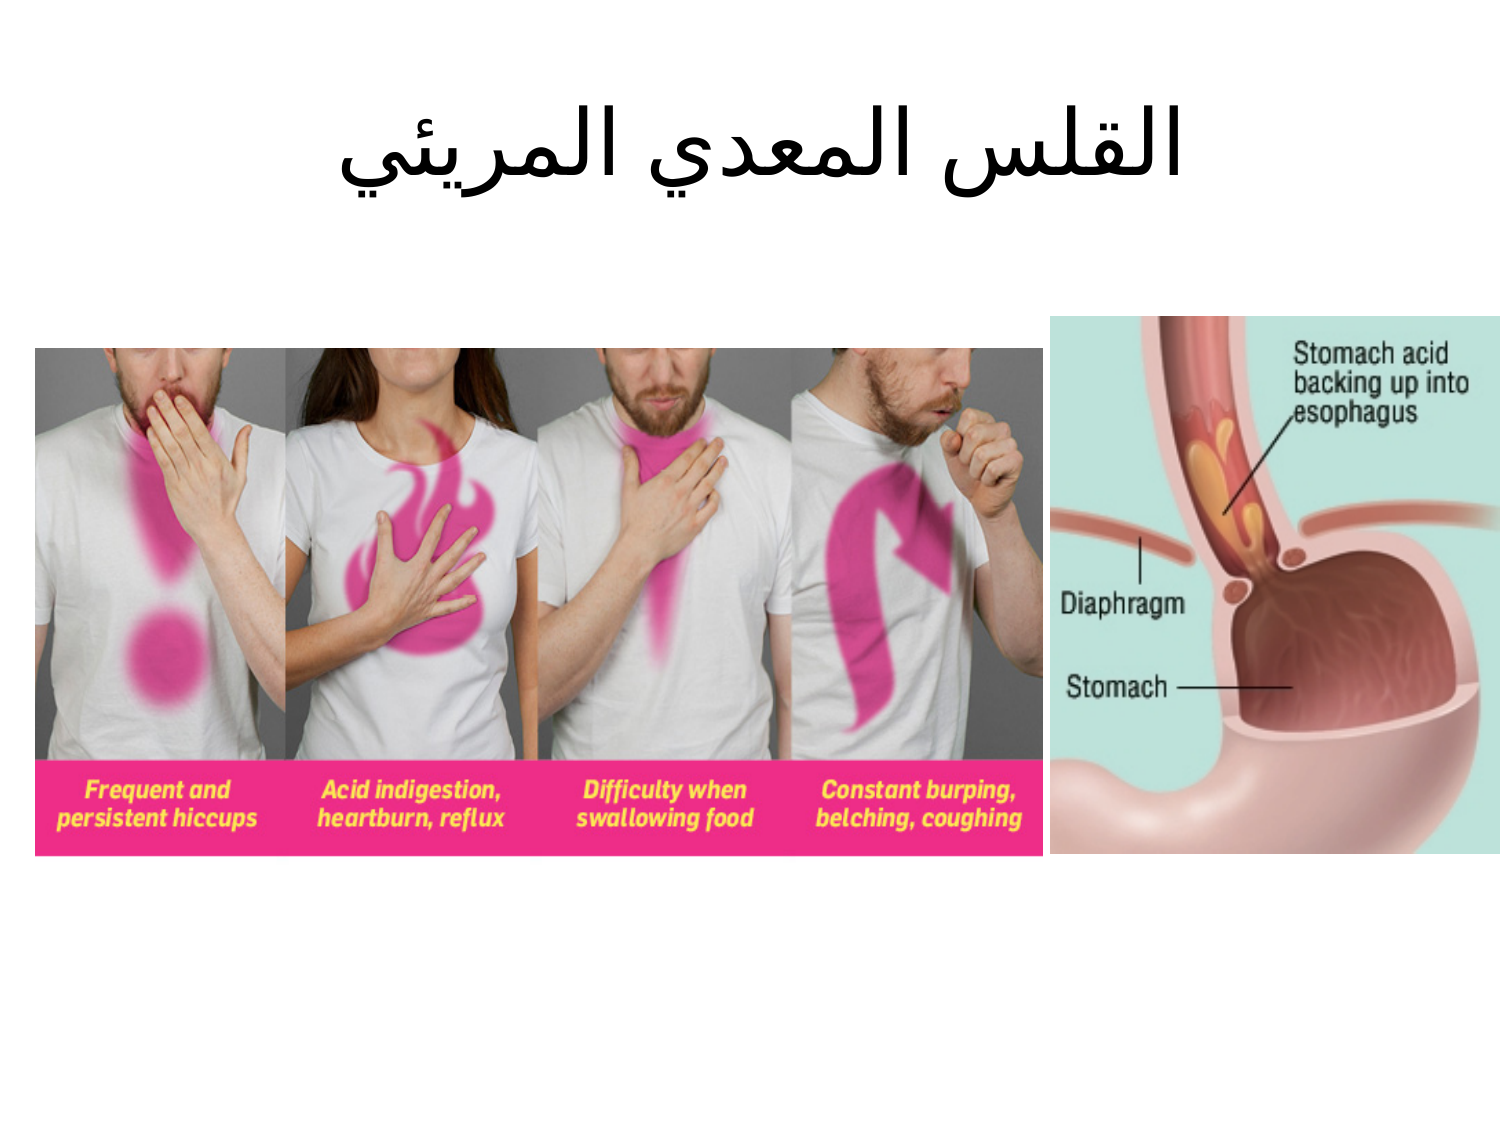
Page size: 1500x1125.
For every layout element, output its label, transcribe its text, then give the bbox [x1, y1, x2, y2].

title القلس المعدي المريئي [75, 45, 1425, 233]
picture [1049, 316, 1500, 855]
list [34, 348, 1044, 920]
